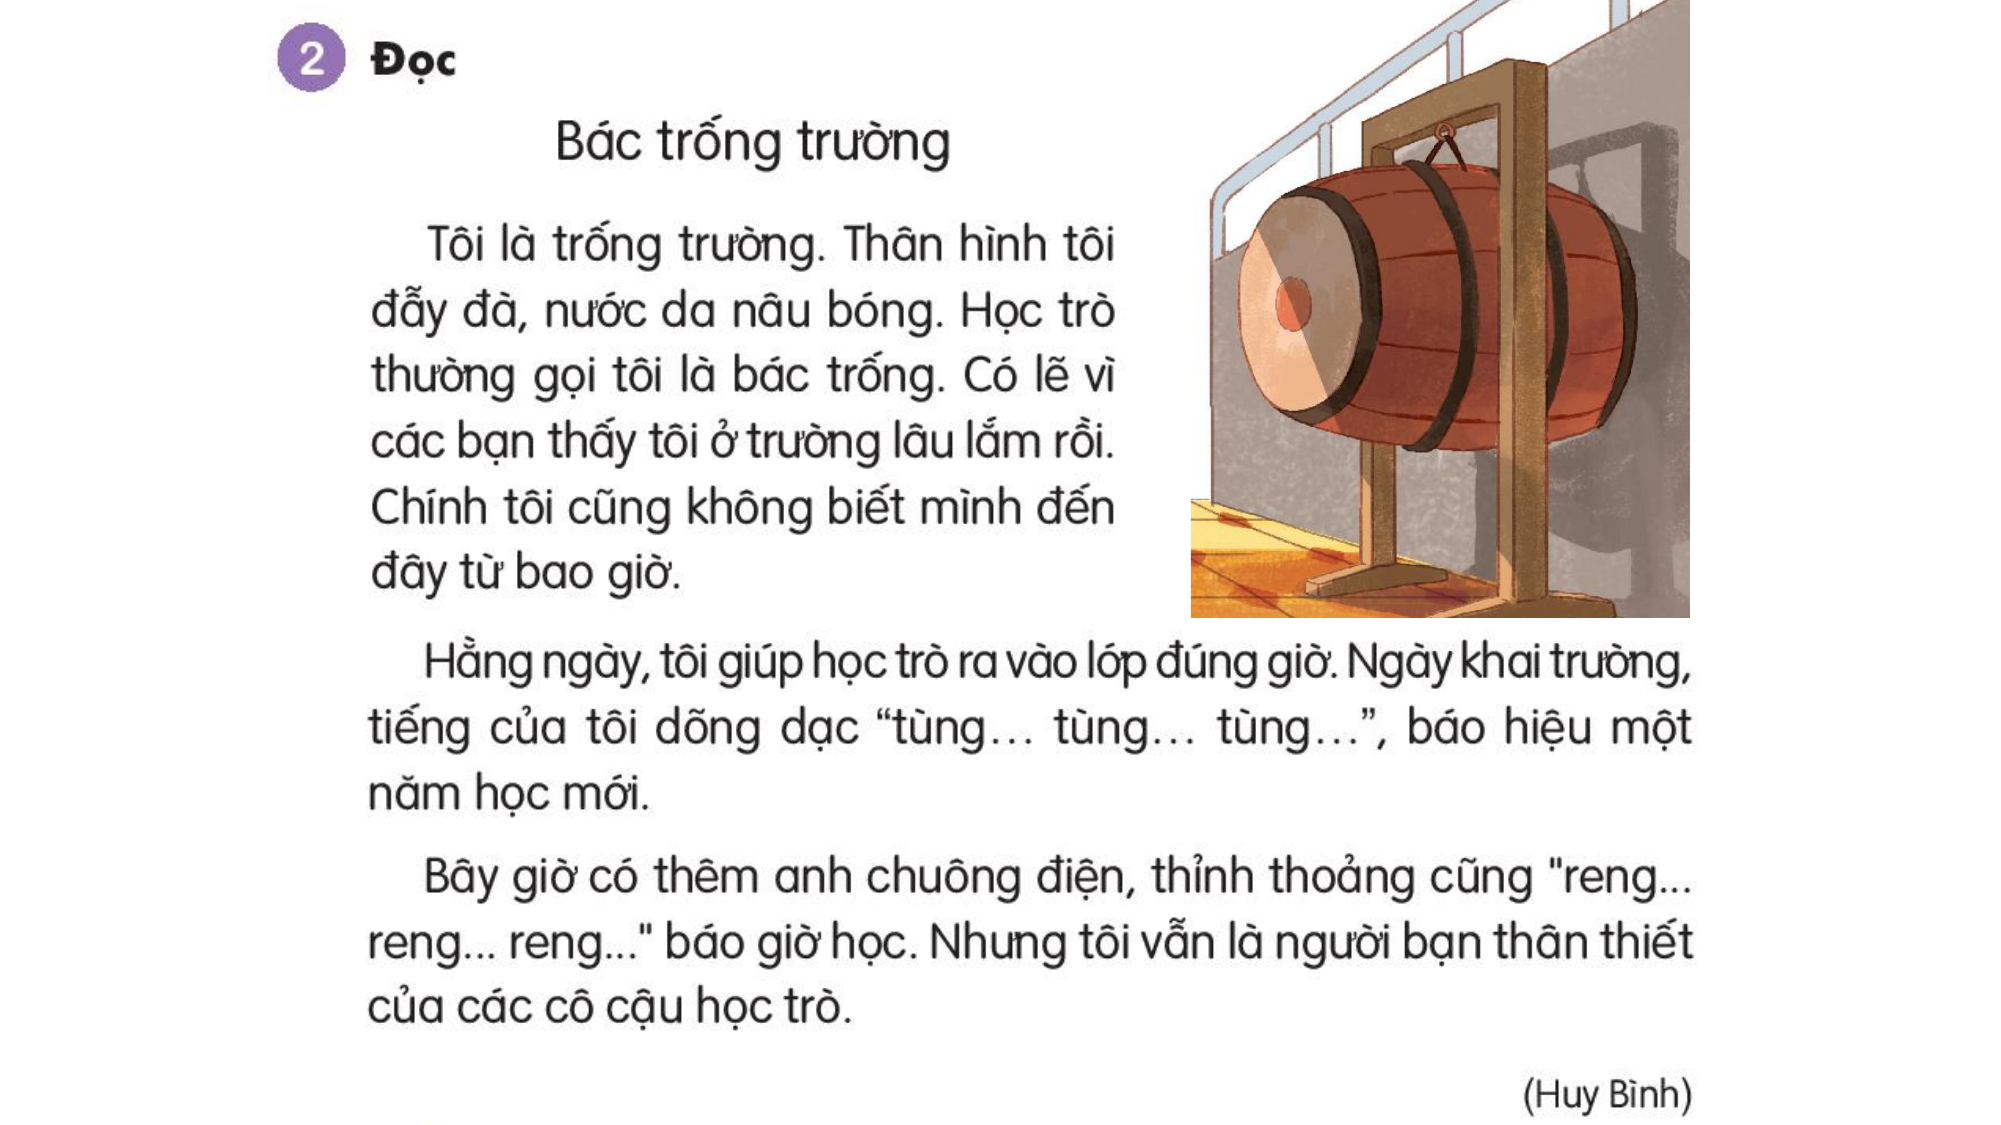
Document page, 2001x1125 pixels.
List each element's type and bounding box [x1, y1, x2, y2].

text_box [236, 0, 1722, 1125]
